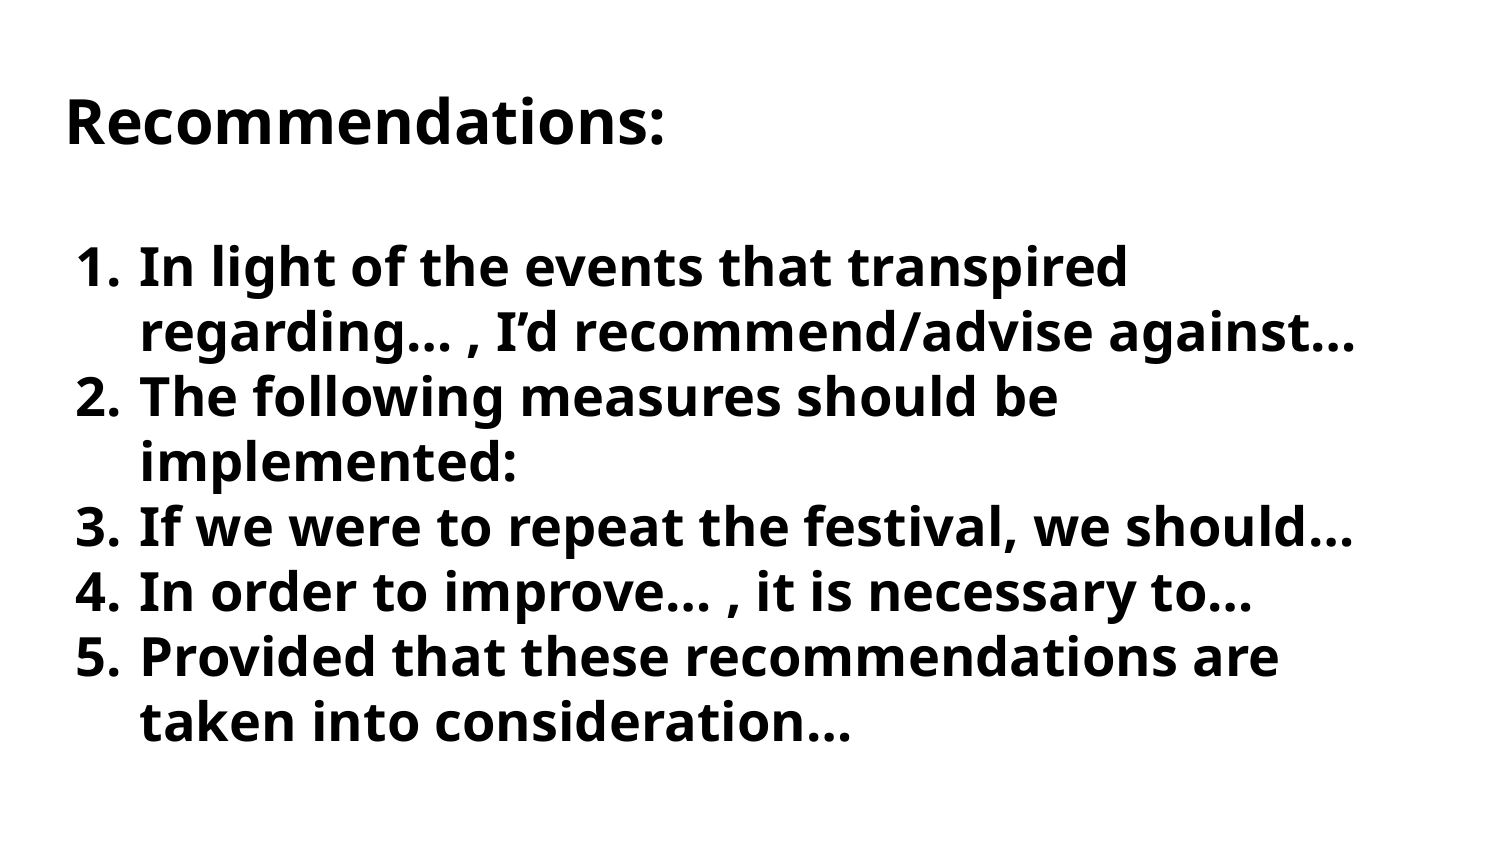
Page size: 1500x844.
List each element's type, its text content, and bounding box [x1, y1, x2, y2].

title Recommendations: In light of the events that transpired regarding… , I’d recommend/advise against… The following measures should be implemented: If we were to repeat the festival, we should… In order to improve… , it is necessary to… Provided that these recommendations are taken into consideration… [49, 67, 1448, 173]
